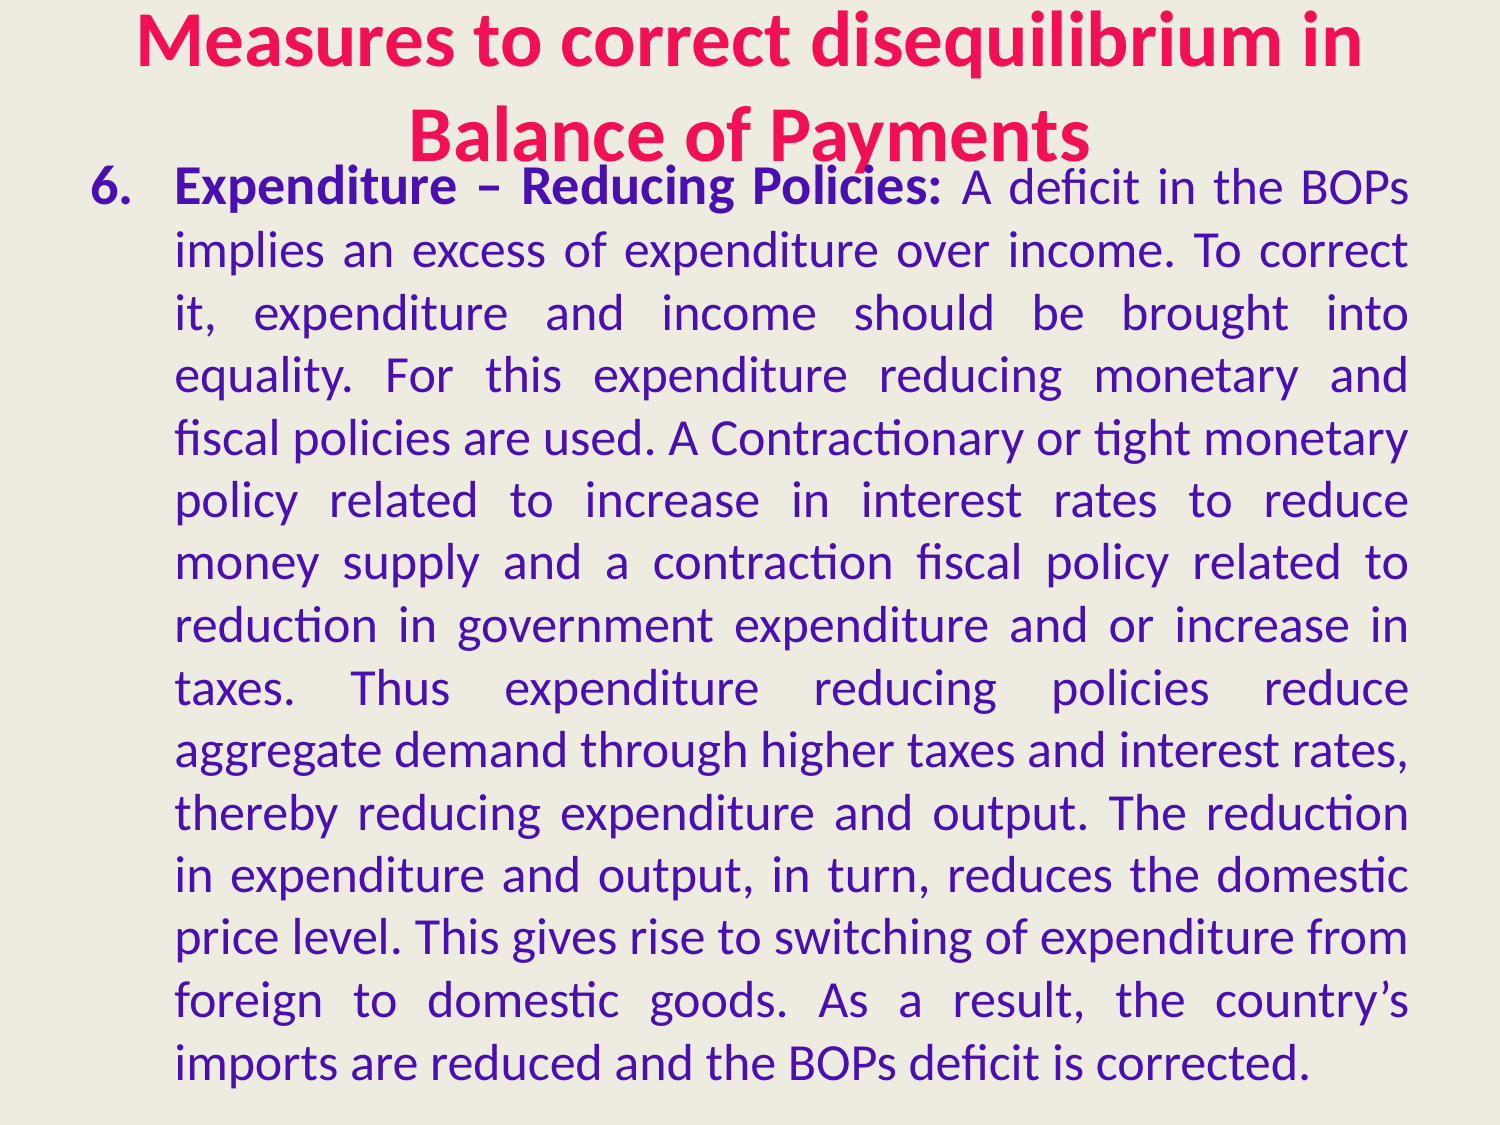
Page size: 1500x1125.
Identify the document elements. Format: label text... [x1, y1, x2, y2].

list Expenditure – Reducing Policies: A deficit in the BOPs implies an excess of expenditure over income. To correct it, expenditure and income should be brought into equality. For this expenditure reducing monetary and fiscal policies are used. A Contractionary or tight monetary policy related to increase in interest rates to reduce money supply and a contraction fiscal policy related to reduction in government expenditure and or increase in taxes. Thus expenditure reducing policies reduce aggregate demand through higher taxes and interest rates, thereby reducing expenditure and output. The reduction in expenditure and output, in turn, reduces the domestic price level. This gives rise to switching of expenditure from foreign to domestic goods. As a result, the country’s imports are reduced and the BOPs deficit is corrected. [75, 140, 1425, 1125]
title Measures to correct disequilibrium in Balance of Payments [75, 11, 1425, 140]
